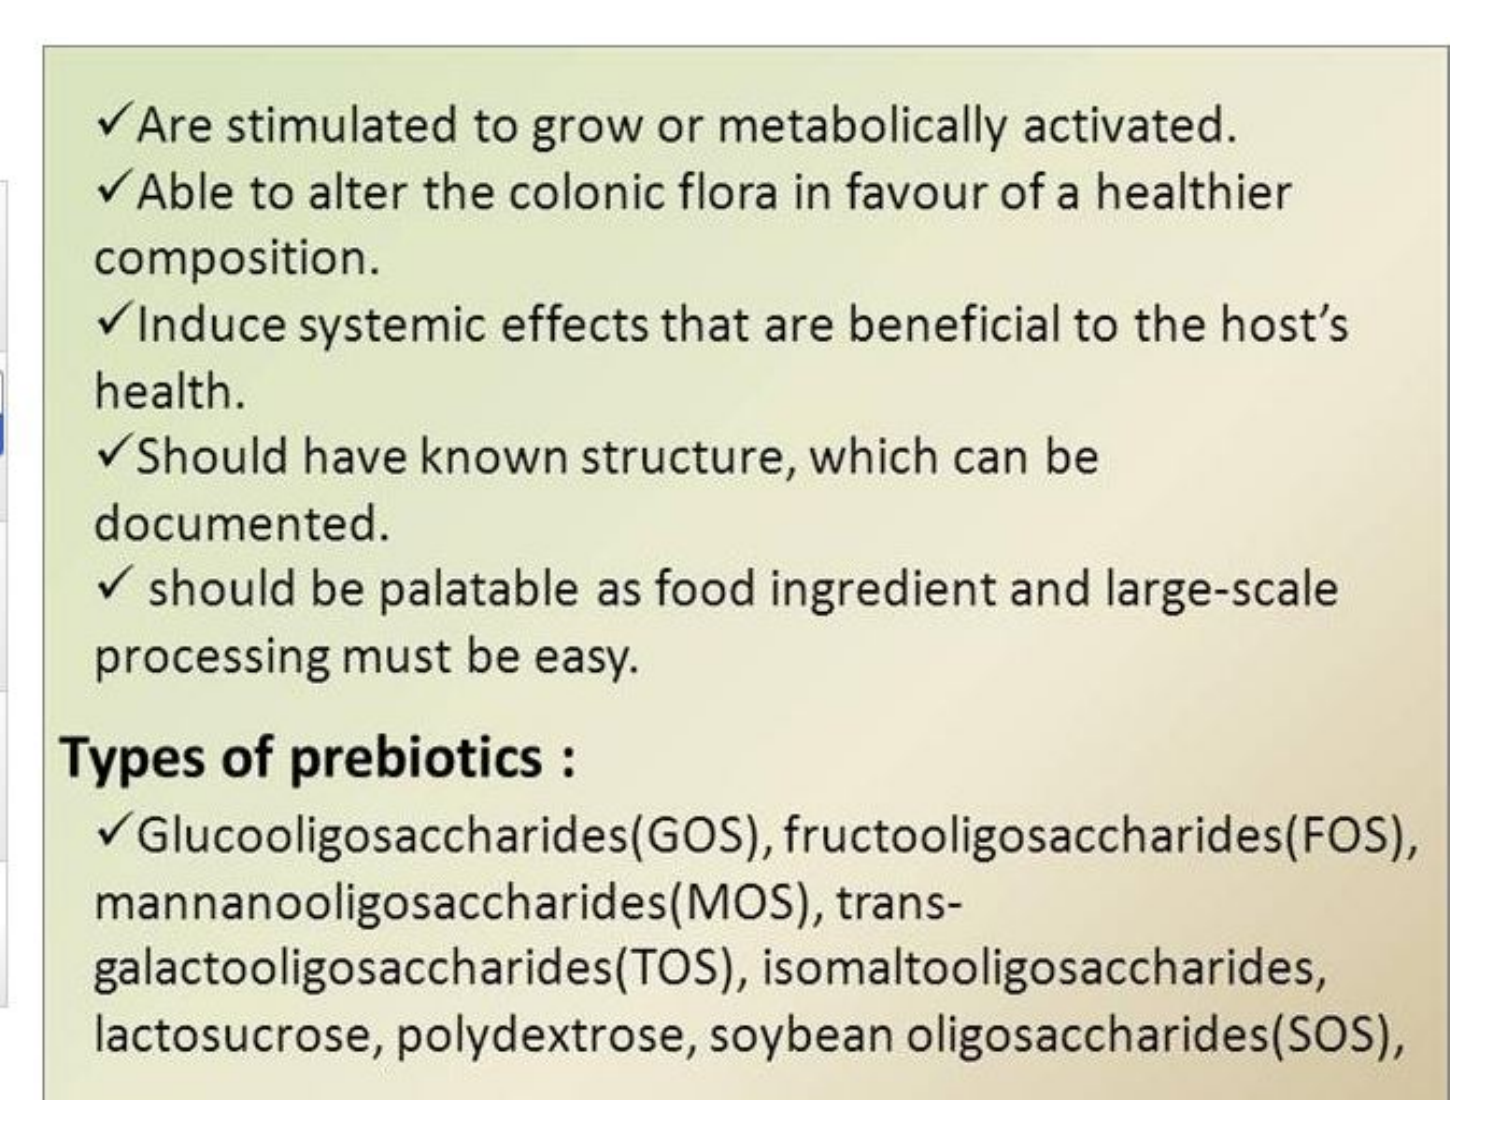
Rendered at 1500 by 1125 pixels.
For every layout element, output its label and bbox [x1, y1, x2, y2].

list [0, 37, 1451, 1101]
